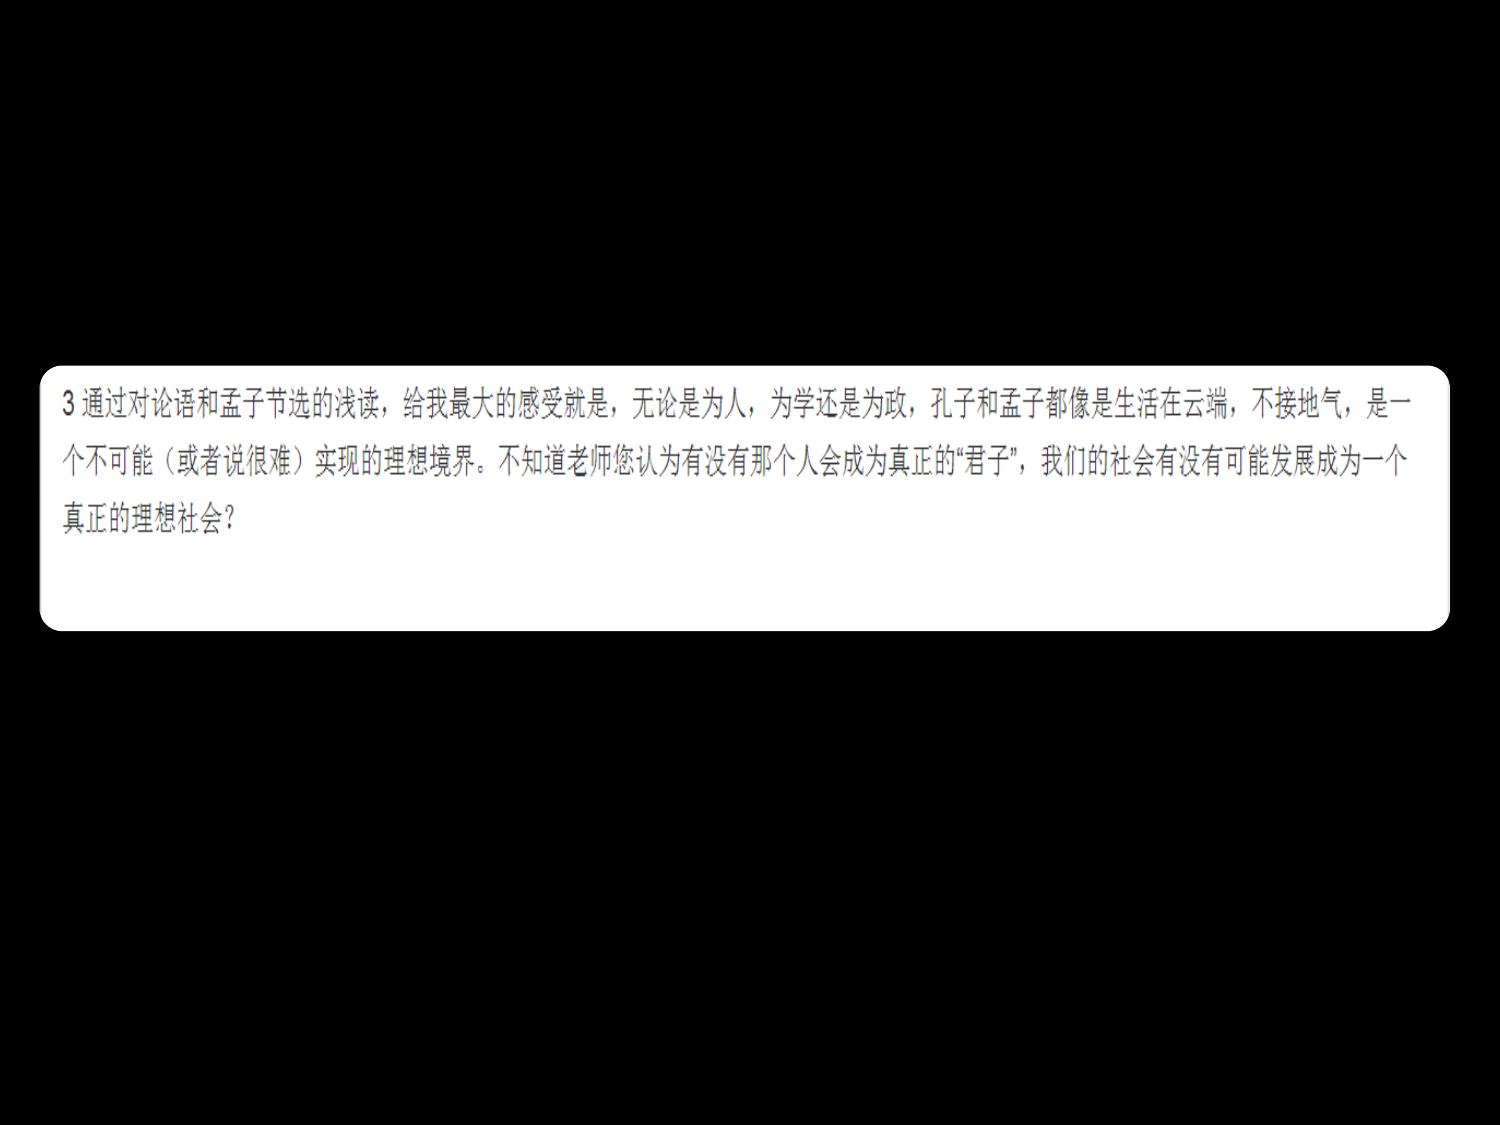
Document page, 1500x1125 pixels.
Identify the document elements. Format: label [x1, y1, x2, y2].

picture [39, 365, 1451, 632]
